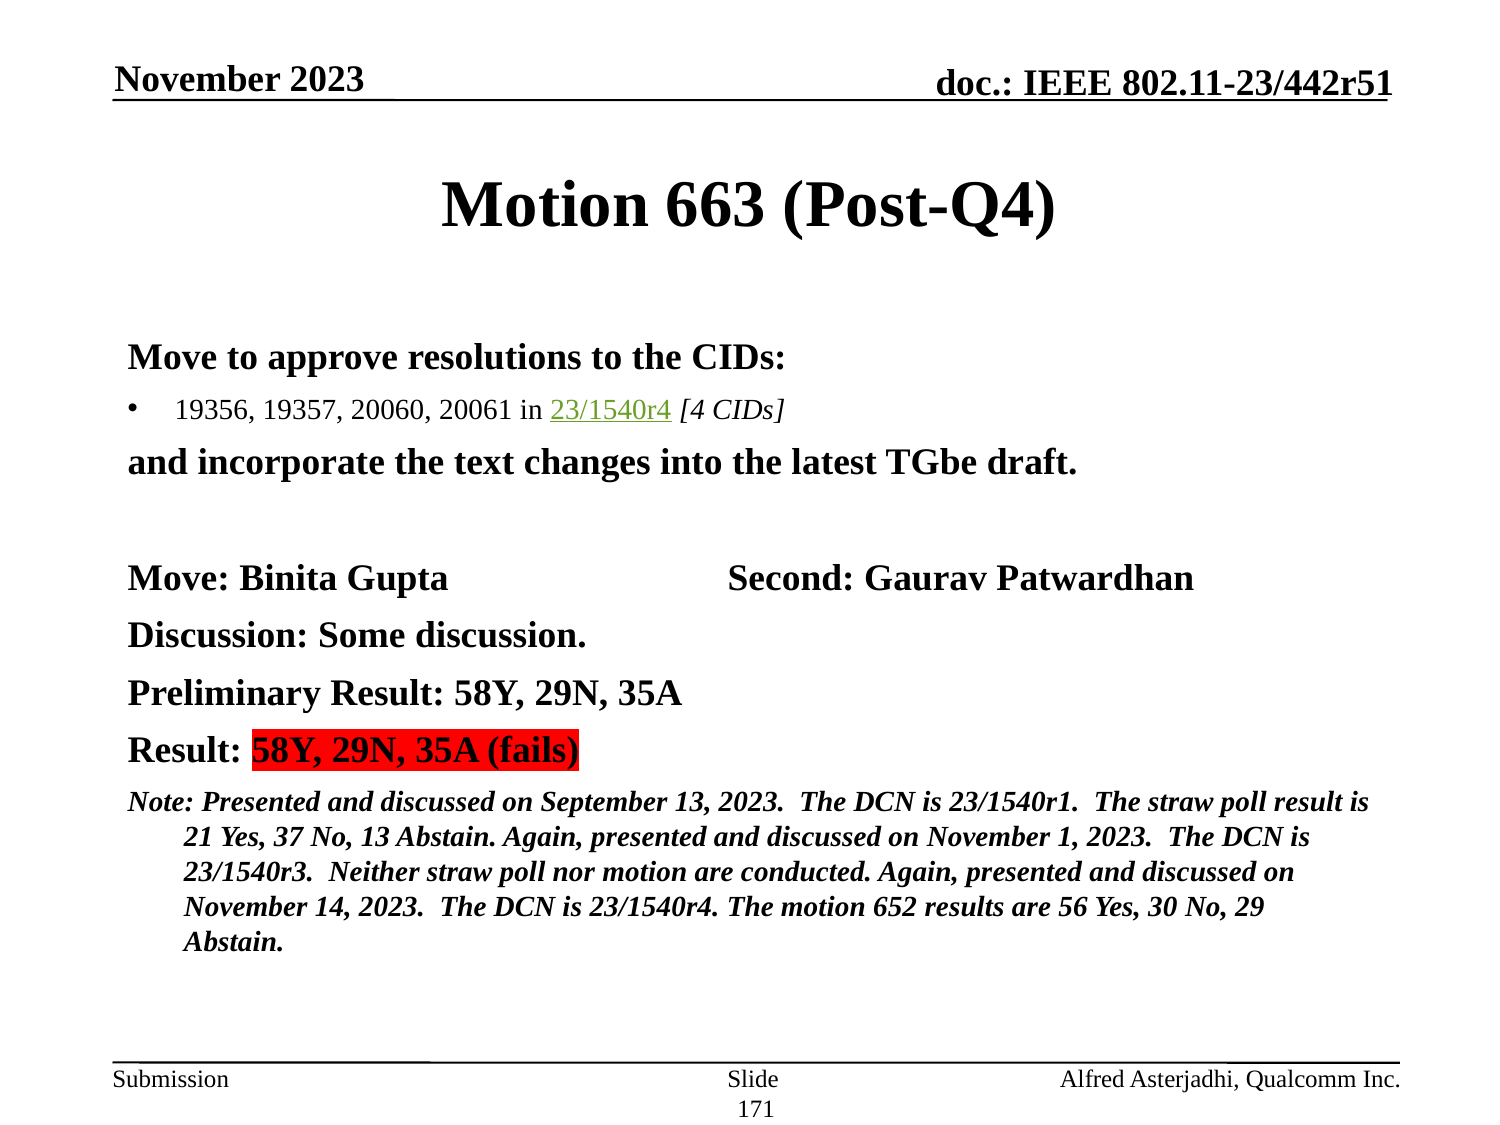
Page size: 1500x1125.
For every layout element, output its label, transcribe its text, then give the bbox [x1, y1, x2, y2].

title Motion 663 (Post-Q4) [112, 112, 1388, 288]
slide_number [114, 54, 423, 100]
list Move to approve resolutions to the CIDs: 19356, 19357, 20060, 20061 in 23/1540r4 [4 CIDs] and incorporate the text changes into the latest TGbe draft. Move: Binita Gupta Second: Gaurav Patwardhan Discussion: Some discussion. Preliminary Result: 58Y, 29N, 35A Result: 58Y, 29N, 35A (fails) Note: Presented and discussed on September 13, 2023. The DCN is 23/1540r1. The straw poll result is 21 Yes, 37 No, 13 Abstain. Again, presented and discussed on November 1, 2023. The DCN is 23/1540r3. Neither straw poll nor motion are conducted. Again, presented and discussed on November 14, 2023. The DCN is 23/1540r4. The motion 652 results are 56 Yes, 30 No, 29 Abstain. [112, 324, 1388, 1000]
slide_number Slide 171 [712, 1061, 800, 1123]
footer Alfred Asterjadhi, Qualcomm Inc. [878, 1061, 1402, 1093]
